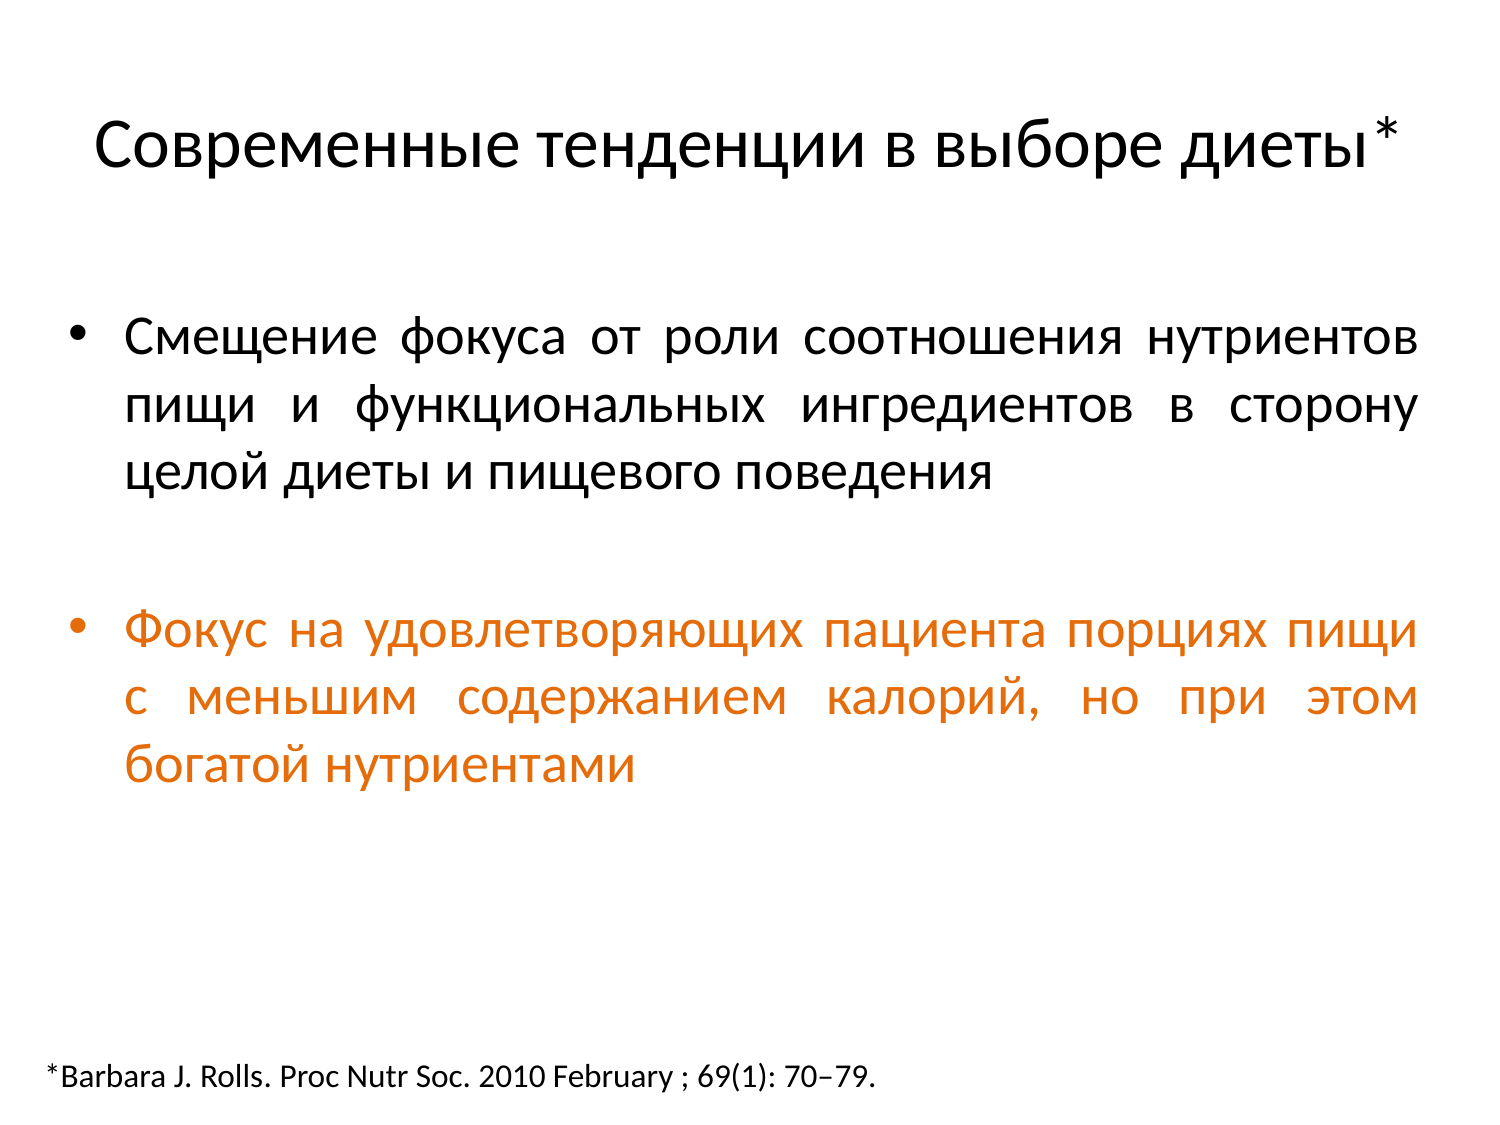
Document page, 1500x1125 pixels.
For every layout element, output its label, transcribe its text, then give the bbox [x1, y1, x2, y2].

title Современные тенденции в выборе диеты* [75, 45, 1425, 233]
list Смещение фокуса от роли соотношения нутриентов пищи и функциональных ингредиентов в сторону целой диеты и пищевого поведения Фокус на удовлетворяющих пациента порциях пищи с меньшим содержанием калорий, но при этом богатой нутриентами [53, 290, 1436, 917]
text_box *Barbara J. Rolls. Proc Nutr Soc. 2010 February ; 69(1): 70–79. [29, 1046, 1329, 1102]
